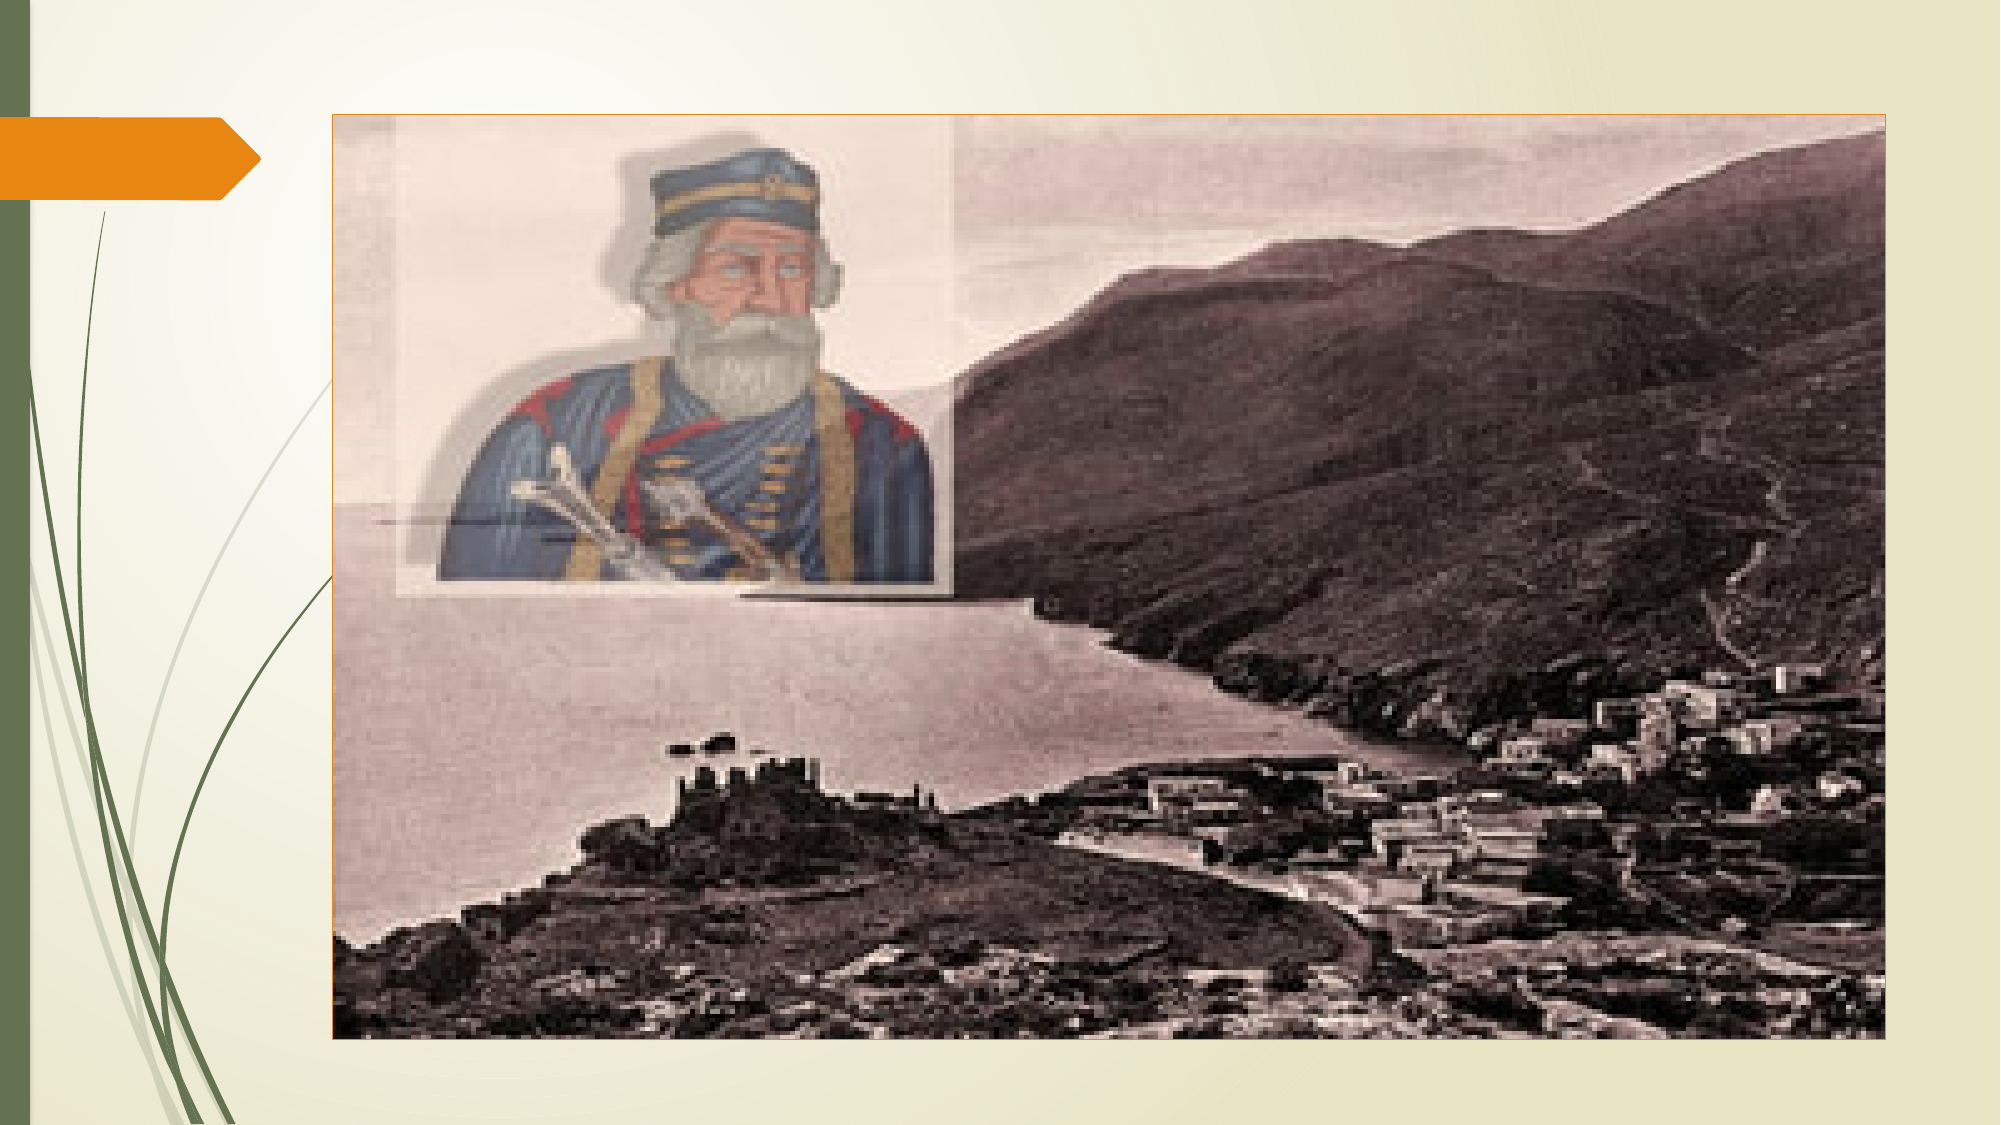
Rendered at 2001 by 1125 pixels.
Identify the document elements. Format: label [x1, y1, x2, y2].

picture [331, 114, 1886, 1040]
